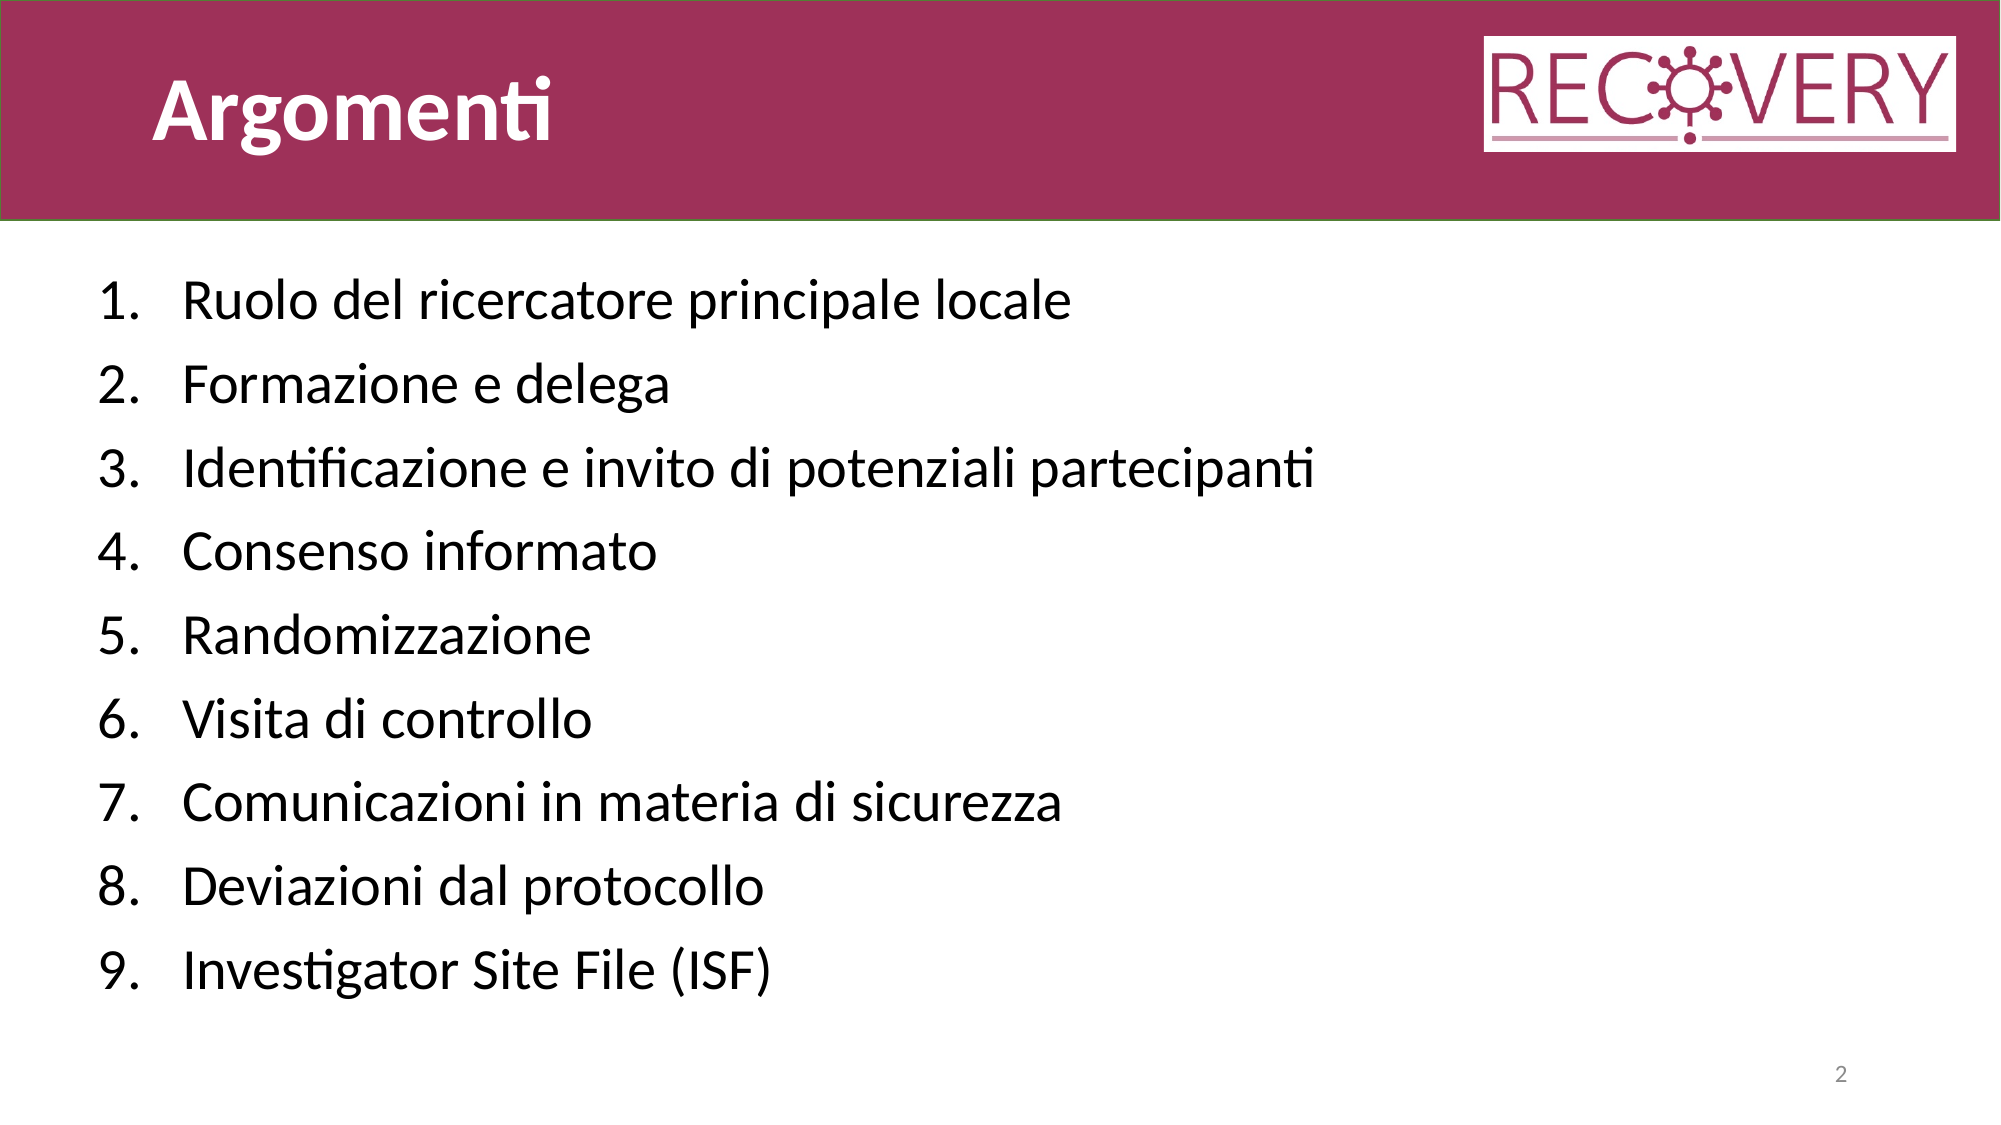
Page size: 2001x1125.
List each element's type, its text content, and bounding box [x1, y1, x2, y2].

title Argomenti [137, 2, 1863, 220]
list Ruolo del ricercatore principale locale Formazione e delega Identificazione e invito di potenziali partecipanti Consenso informato Randomizzazione Visita di controllo Comunicazioni in materia di sicurezza Deviazioni dal protocollo Investigator Site File (ISF) [82, 261, 1917, 1014]
slide_number 2 [1412, 1042, 1863, 1103]
picture [1863, 36, 1957, 152]
